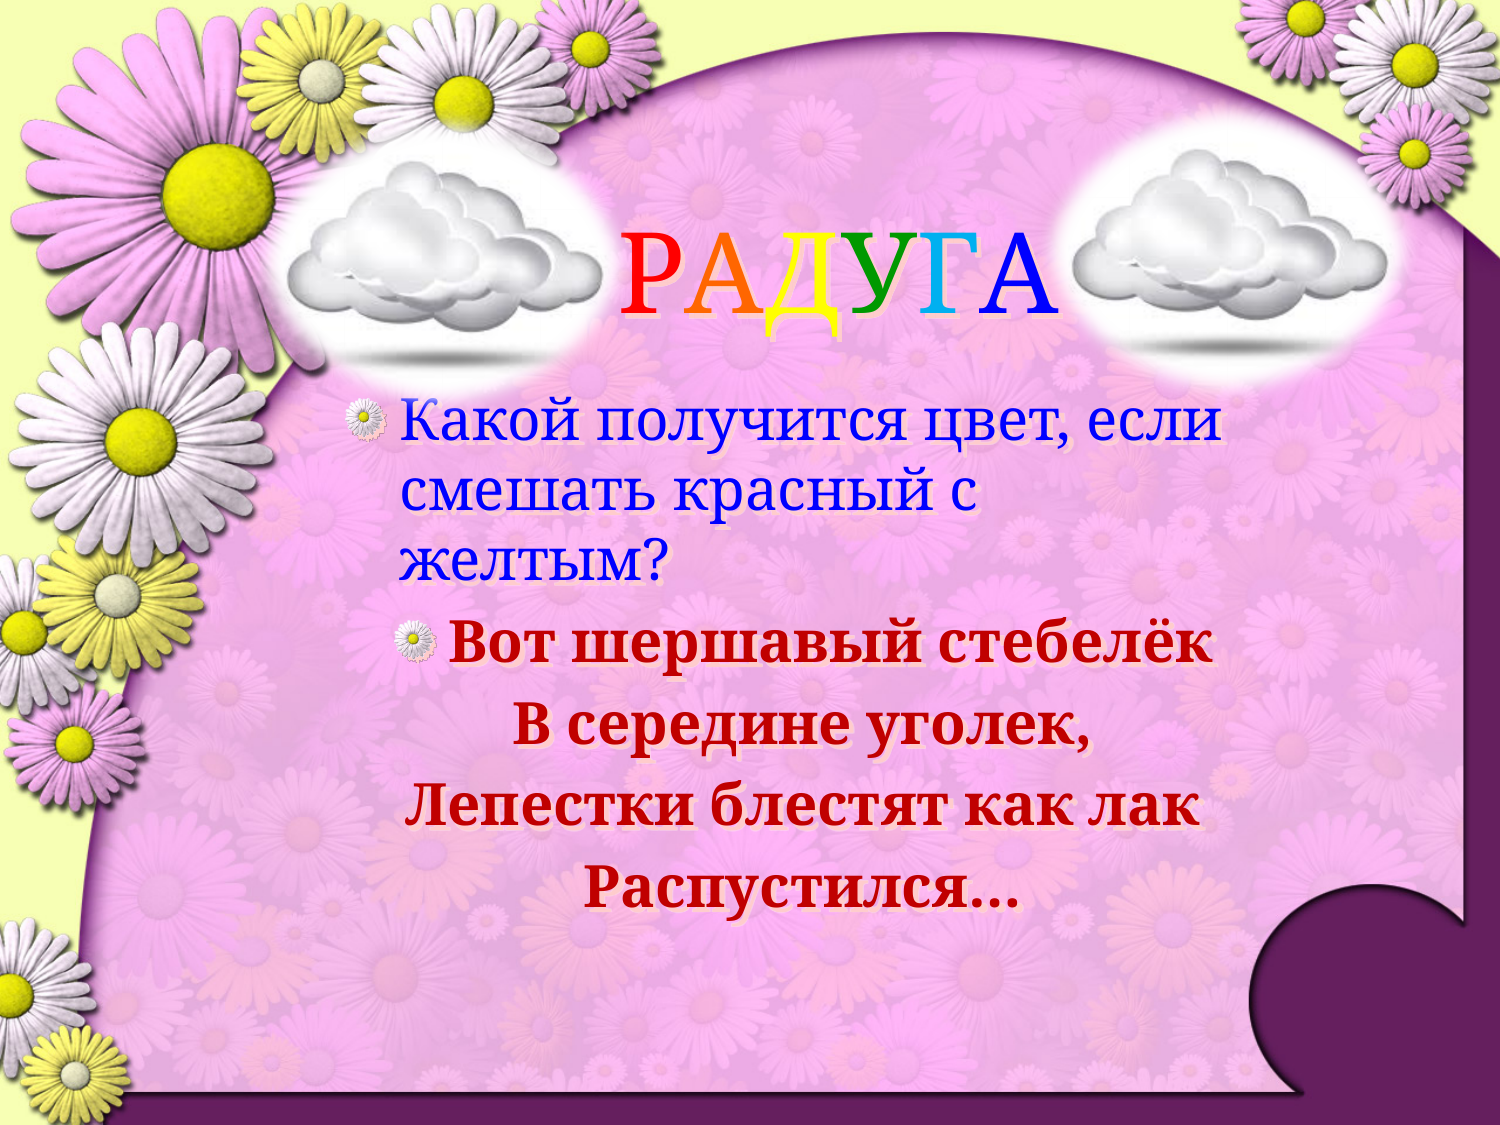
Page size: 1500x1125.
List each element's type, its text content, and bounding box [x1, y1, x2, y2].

list Какой получится цвет, если смешать красный с желтым? Вот шершавый стебелёк В середине уголек, Лепестки блестят как лак Распустился… [327, 374, 1278, 1051]
title РАДУГА [644, 174, 1025, 363]
picture [0, 0, 1500, 1125]
